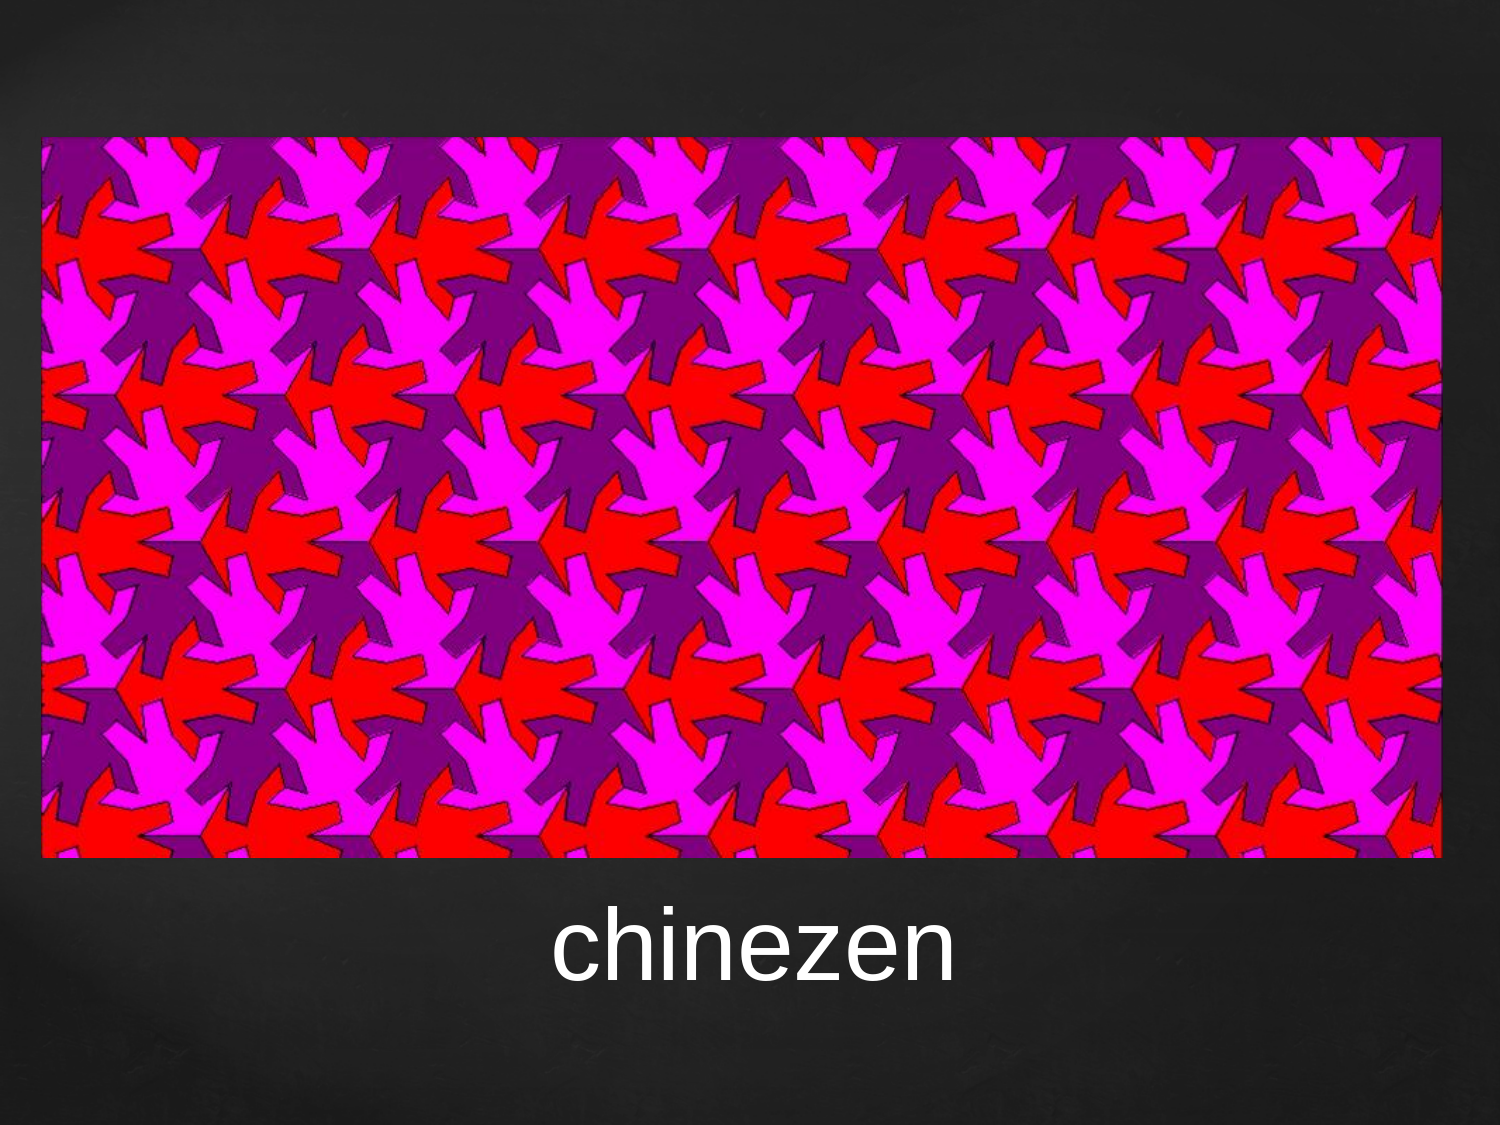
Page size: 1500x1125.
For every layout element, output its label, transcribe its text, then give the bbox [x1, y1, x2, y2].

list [40, 136, 1444, 859]
title chinezen [135, 873, 1374, 1008]
